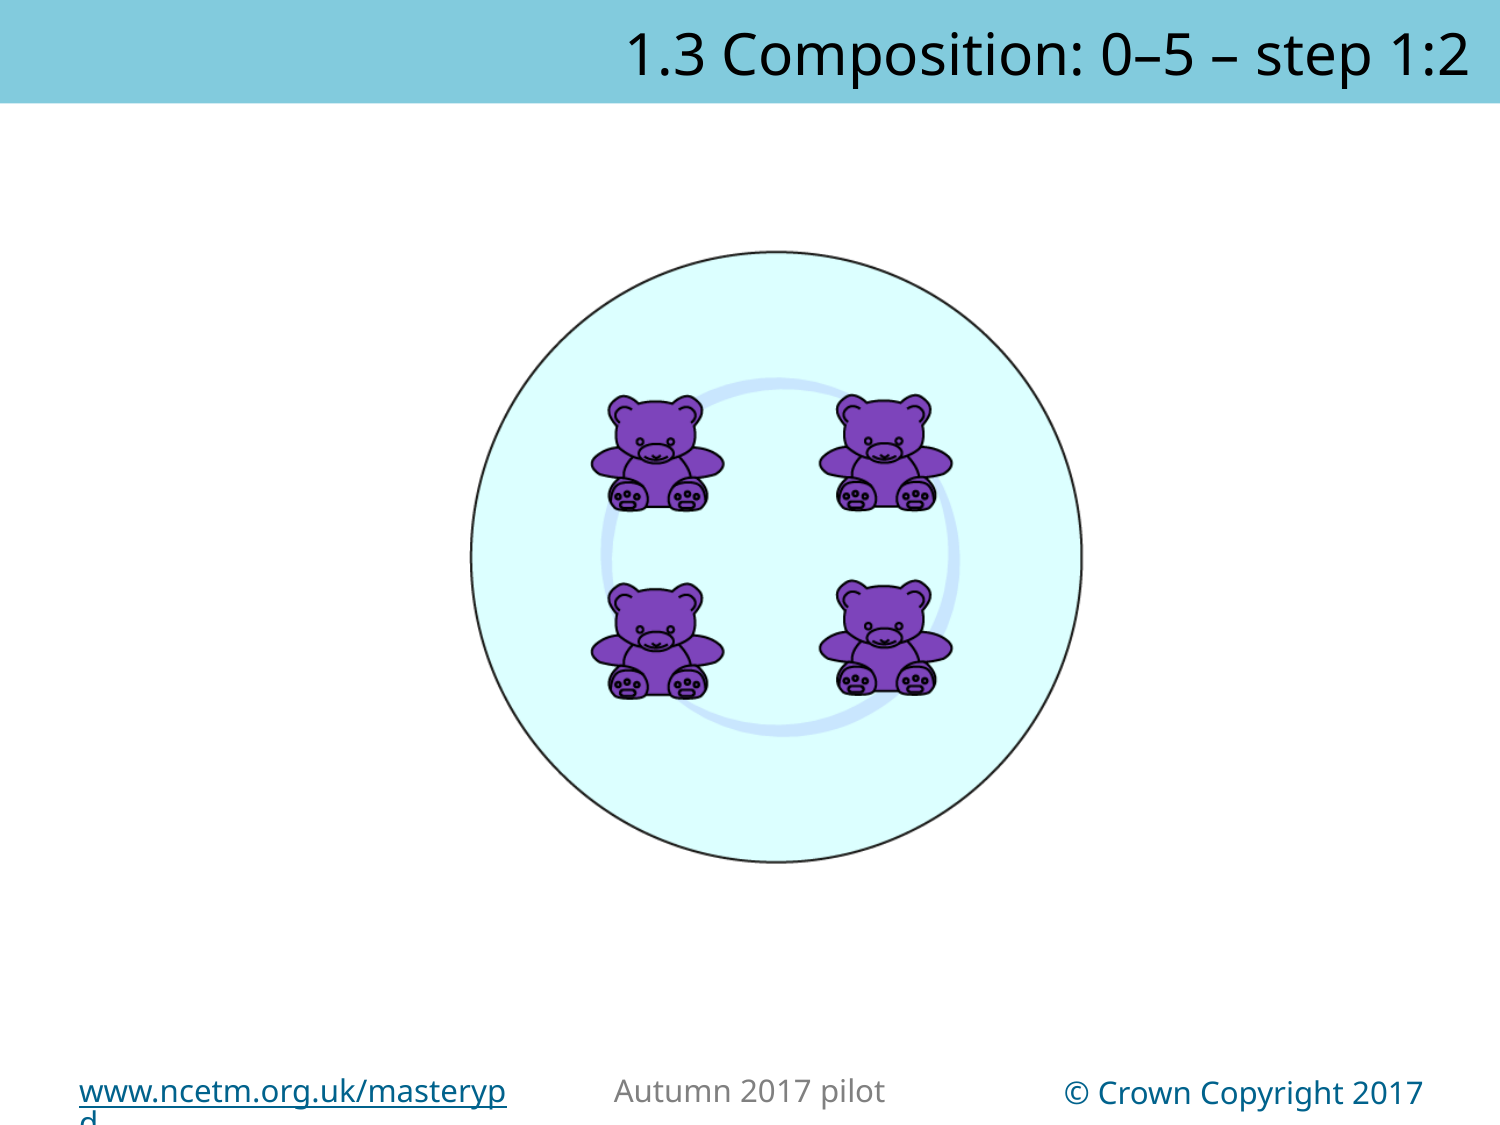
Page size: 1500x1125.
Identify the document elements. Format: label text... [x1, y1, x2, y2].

picture [469, 231, 1094, 888]
list 1.3 Composition: 0–5 – step 1:2 [0, 0, 1500, 104]
